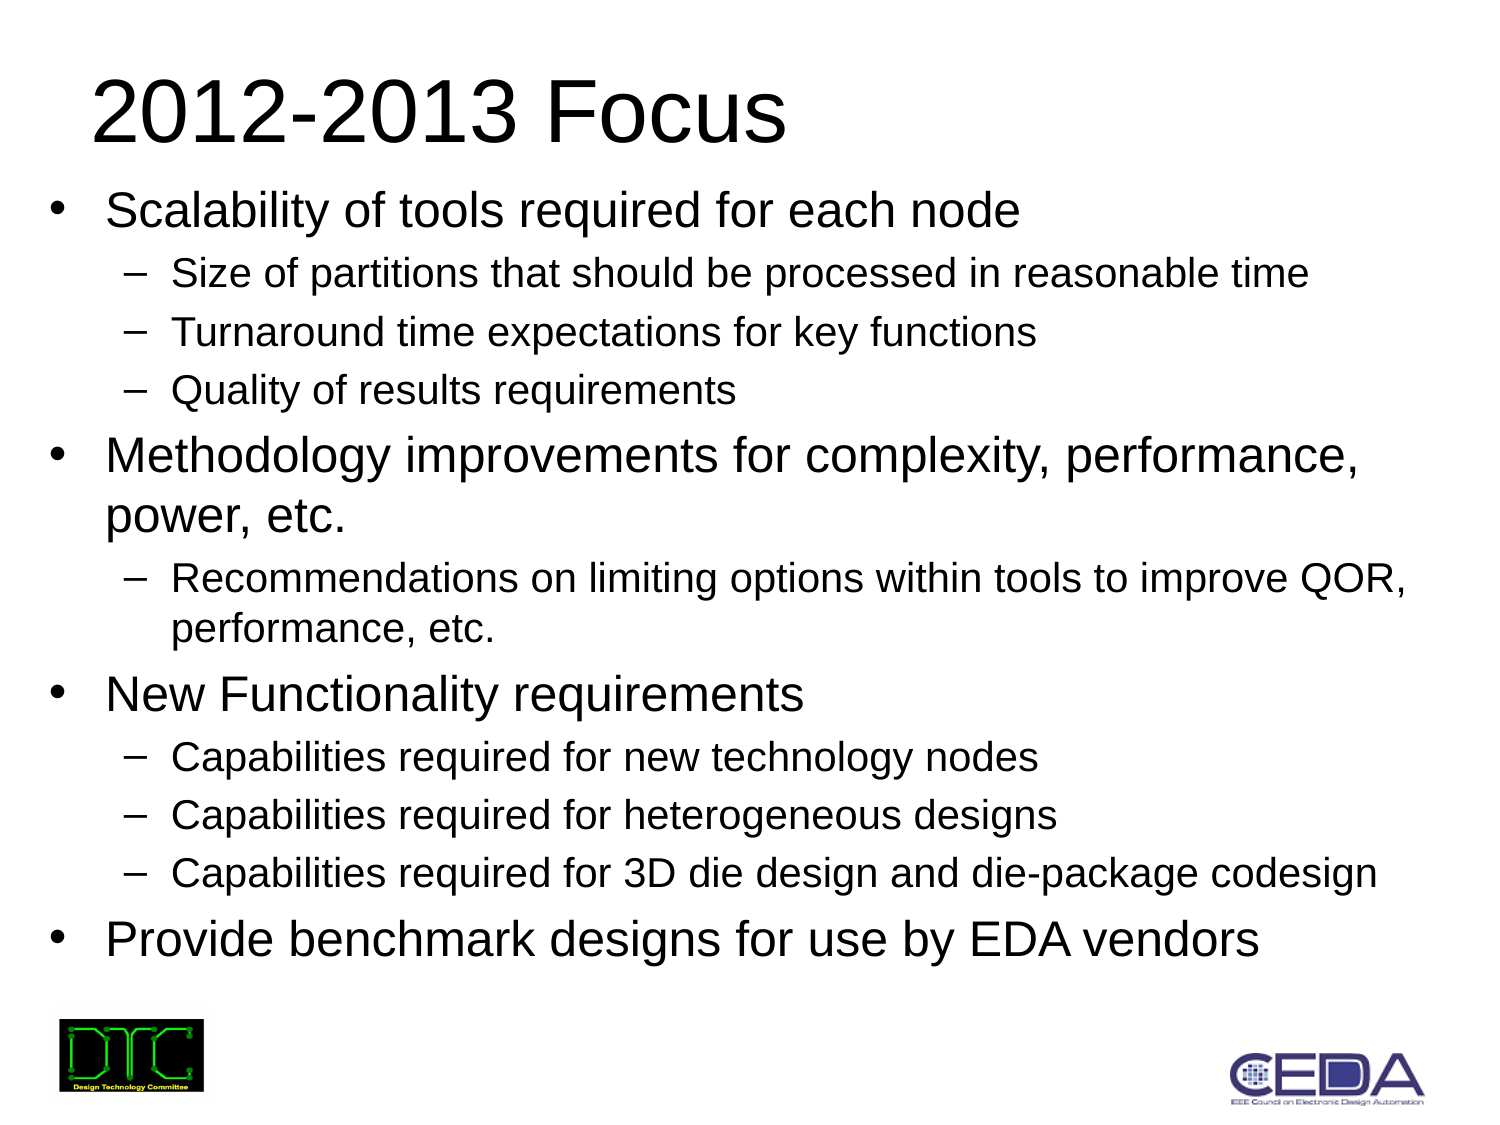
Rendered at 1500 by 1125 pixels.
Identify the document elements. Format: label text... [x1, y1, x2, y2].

picture [52, 1019, 211, 1106]
title 2012-2013 Focus [75, 45, 1425, 168]
picture [1230, 1053, 1425, 1106]
list Scalability of tools required for each node Size of partitions that should be processed in reasonable time Turnaround time expectations for key functions Quality of results requirements Methodology improvements for complexity, performance, power, etc. Recommendations on limiting options within tools to improve QOR, performance, etc. New Functionality requirements Capabilities required for new technology nodes Capabilities required for heterogeneous designs Capabilities required for 3D die design and die-package codesign Provide benchmark designs for use by EDA vendors [34, 170, 1478, 1019]
